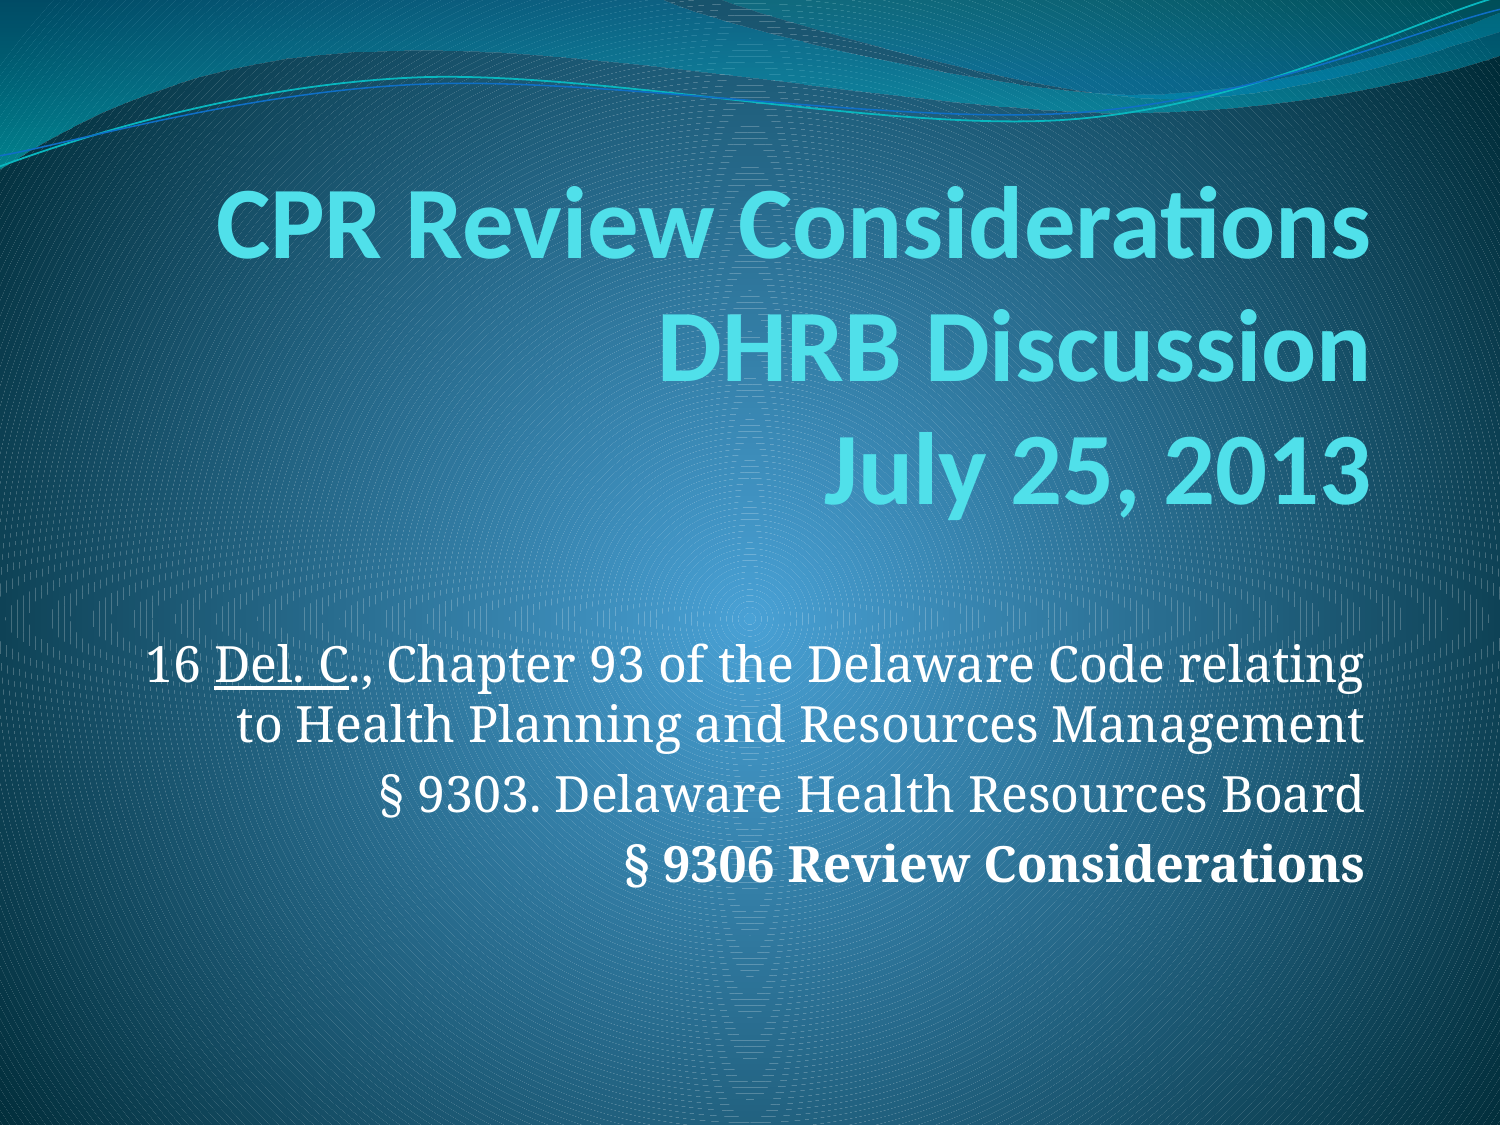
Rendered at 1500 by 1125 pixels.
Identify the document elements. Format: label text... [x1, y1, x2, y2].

title CPR Review Considerations DHRB Discussion July 25, 2013 [87, 149, 1376, 525]
subtitle 16 Del. C., Chapter 93 of the Delaware Code relating to Health Planning and Resources Management § 9303. Delaware Health Resources Board § 9306 Review Considerations [87, 624, 1376, 913]
